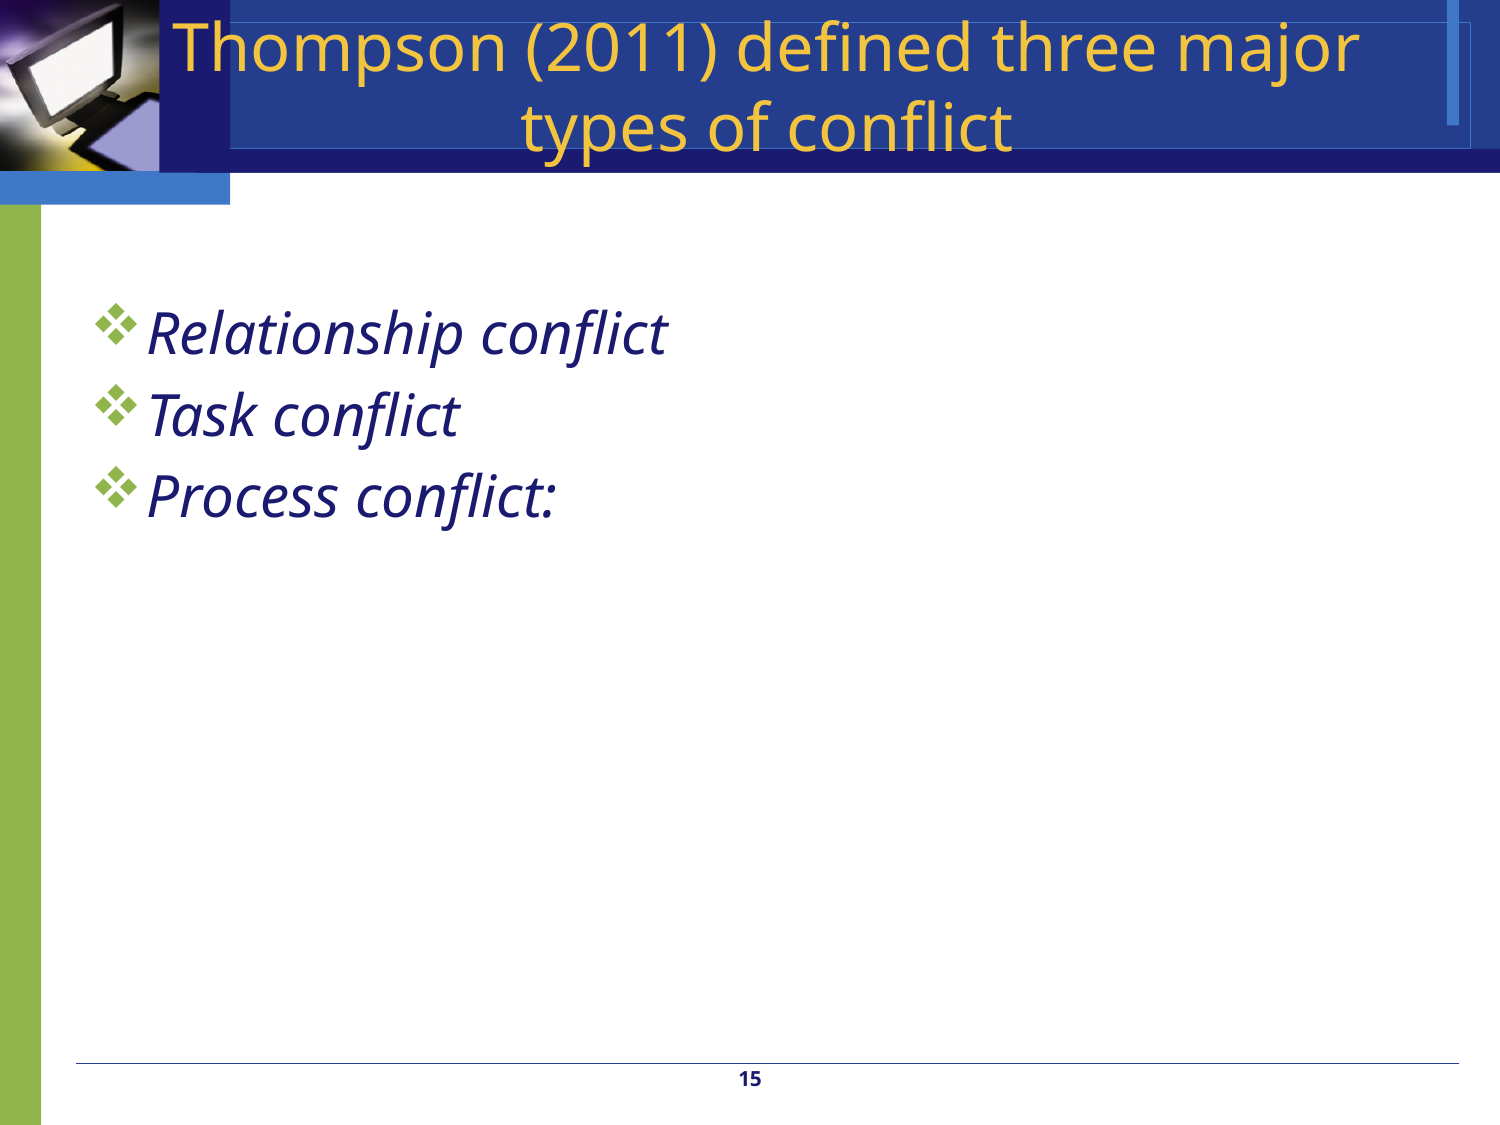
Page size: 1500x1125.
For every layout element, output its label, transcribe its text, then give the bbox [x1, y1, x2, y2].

title Thompson (2011) defined three major types of conflict [122, 38, 1413, 131]
list Relationship conflict Task conflict Process conflict: [74, 206, 1426, 1069]
slide_number 15 [574, 1057, 926, 1096]
picture [0, 0, 159, 171]
